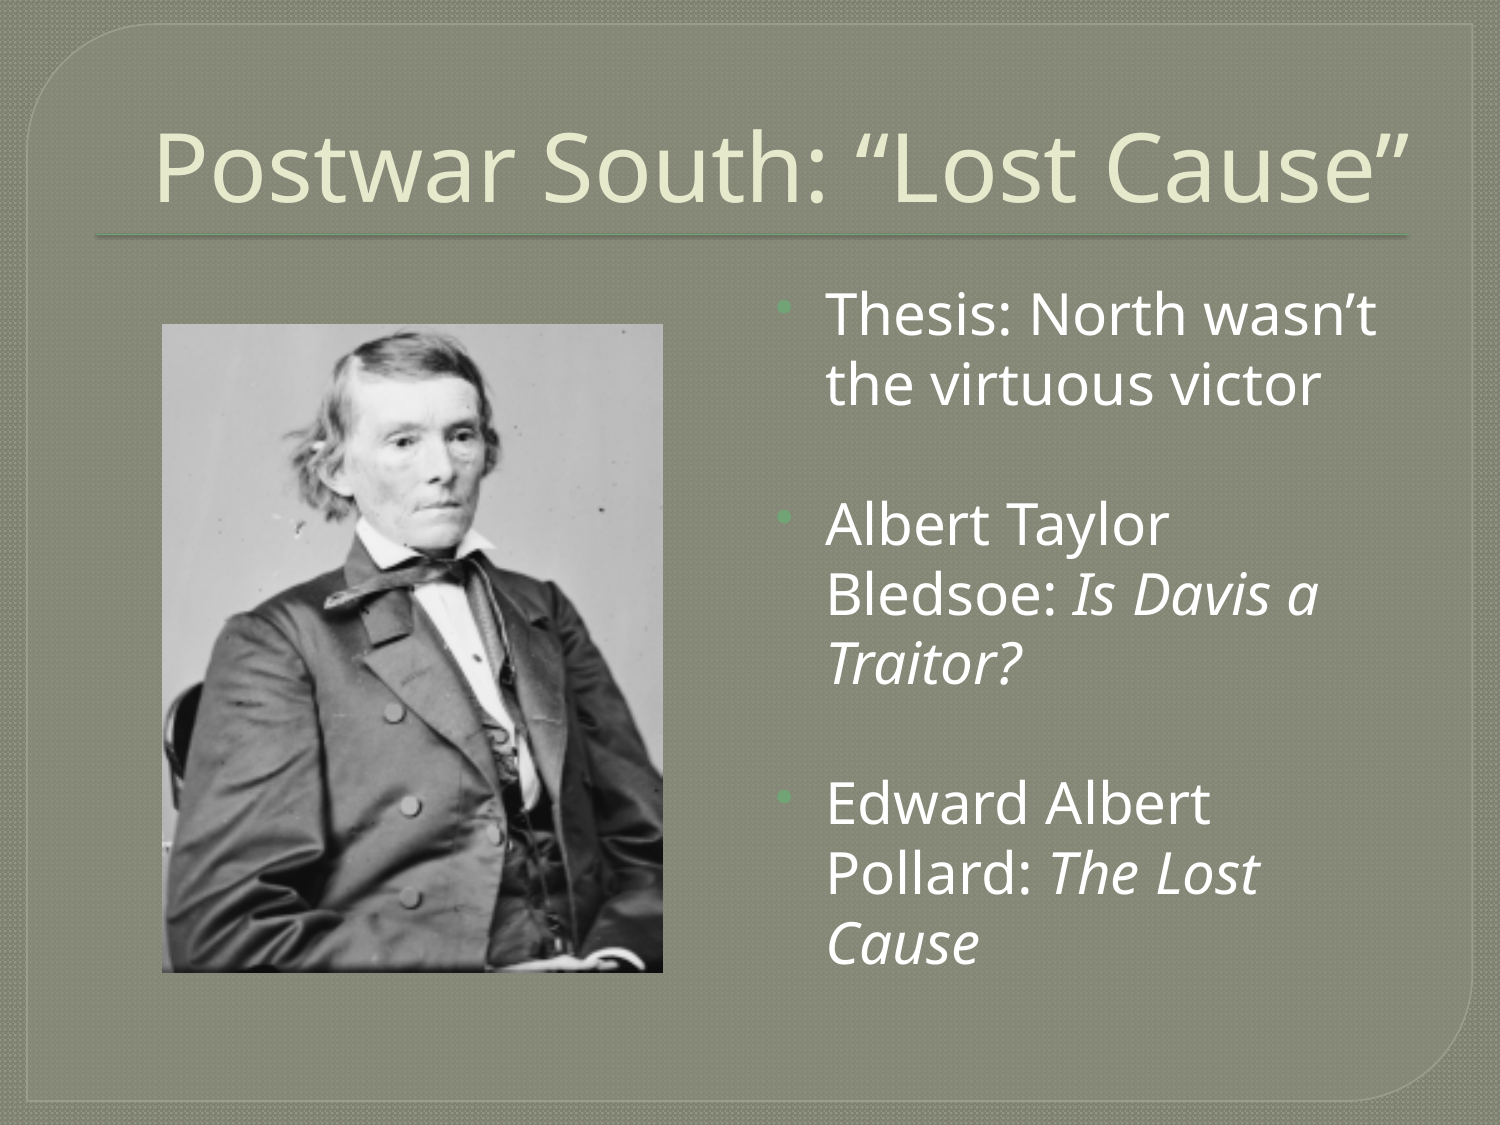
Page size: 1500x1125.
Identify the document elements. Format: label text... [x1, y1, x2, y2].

title Postwar South: “Lost Cause” [75, 41, 1425, 230]
list Thesis: North wasn’t the virtuous victor Albert Taylor Bledsoe: Is Davis a Traitor? Edward Albert Pollard: The Lost Cause [762, 270, 1425, 1013]
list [161, 324, 663, 974]
